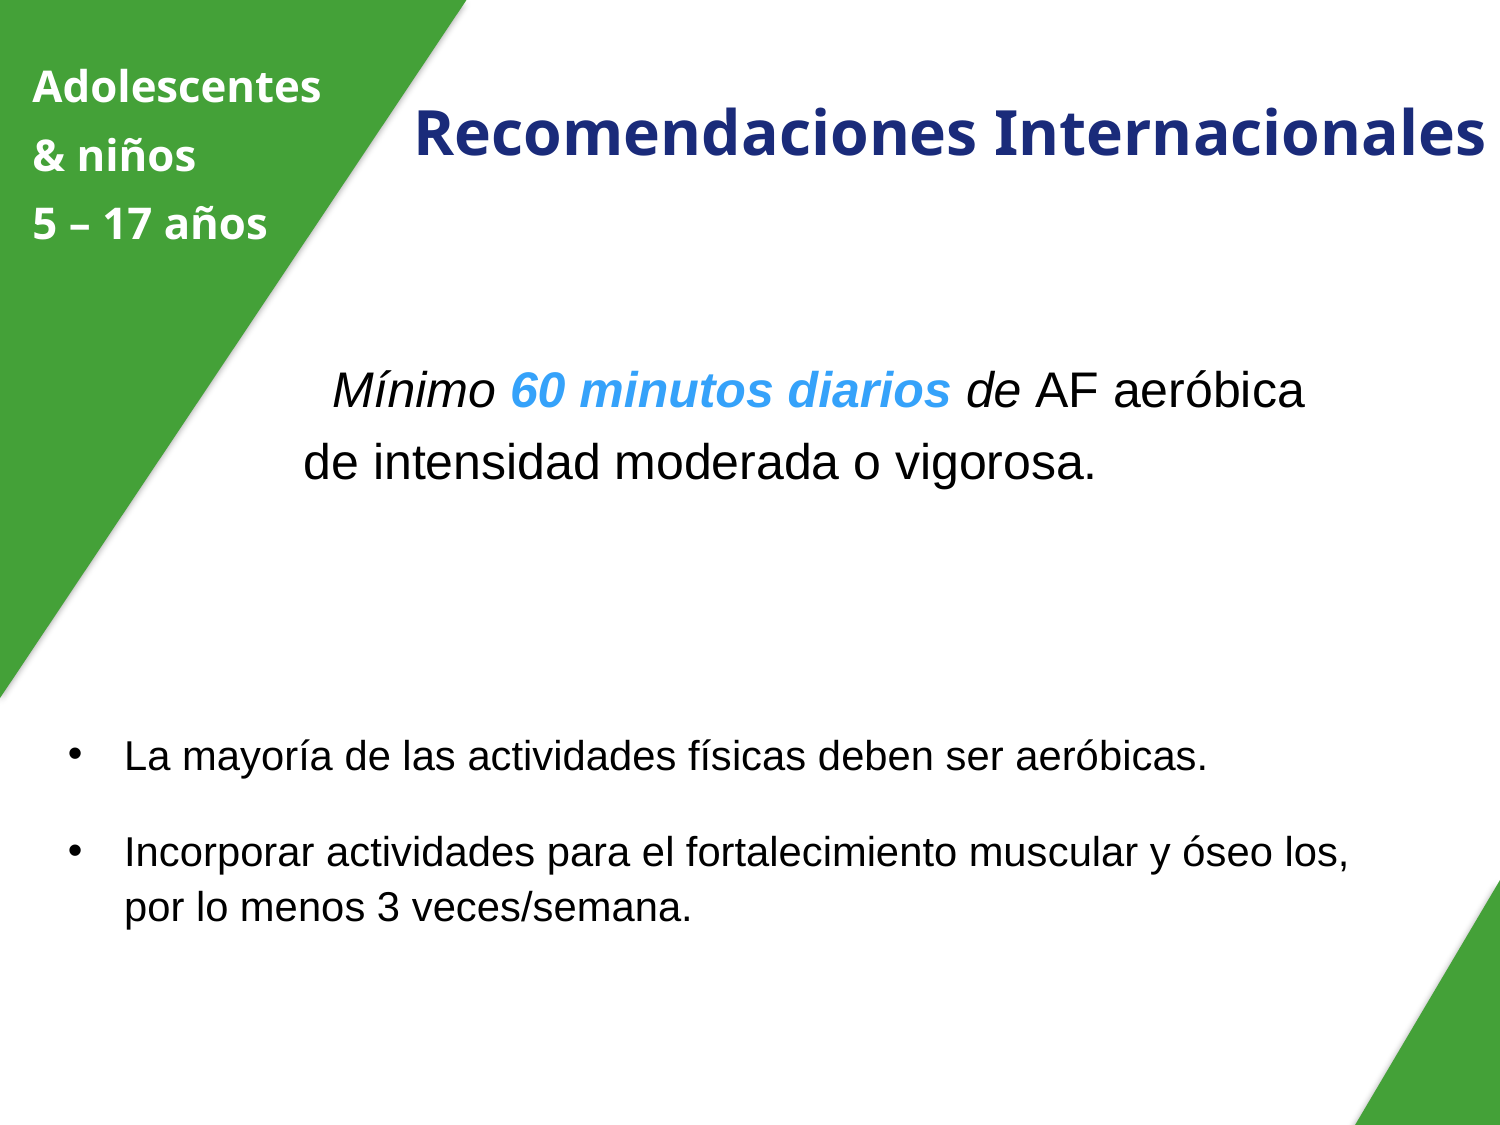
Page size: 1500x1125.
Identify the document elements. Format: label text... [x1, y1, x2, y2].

text_box Mínimo 60 minutos diarios de AF aeróbica de intensidad moderada o vigorosa. [289, 338, 1388, 497]
text_box [1354, 879, 1500, 1125]
text_box Adolescentes & niños 5 – 17 años [17, 36, 372, 256]
text_box La mayoría de las actividades físicas deben ser aeróbicas. Incorporar actividades para el fortalecimiento muscular y óseo los, por lo menos 3 veces/semana. [53, 716, 1371, 938]
text_box Recomendaciones Internacionales [372, 78, 1500, 176]
text_box [0, 0, 468, 699]
